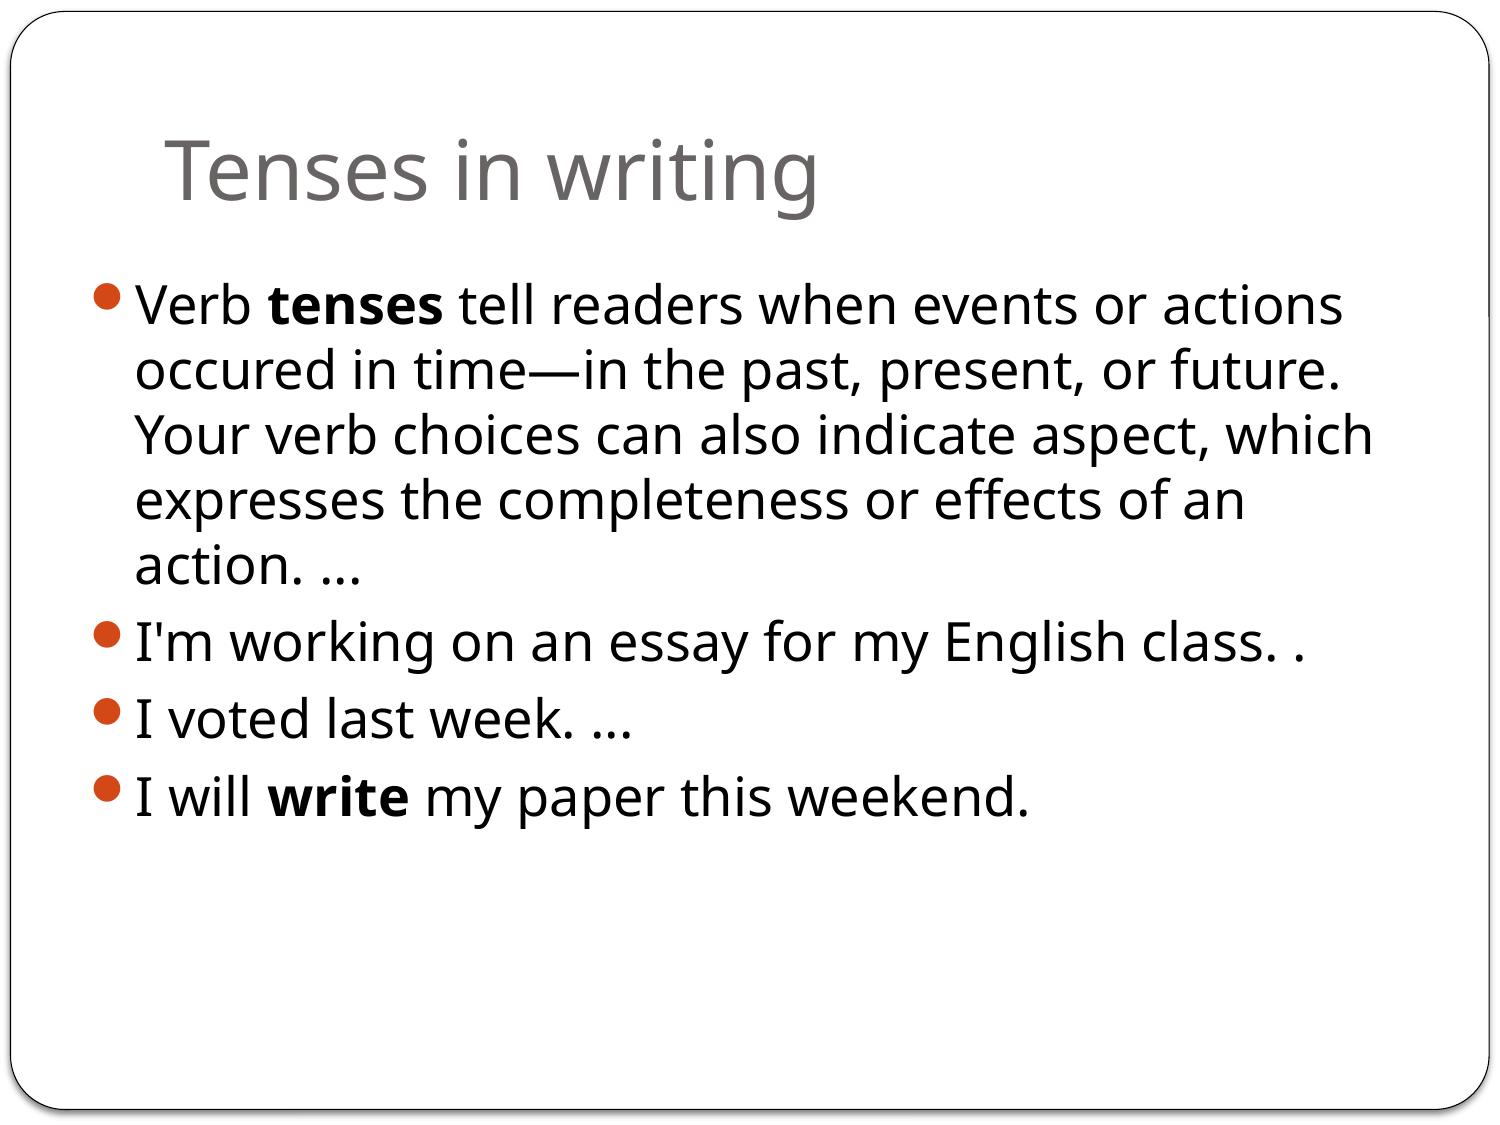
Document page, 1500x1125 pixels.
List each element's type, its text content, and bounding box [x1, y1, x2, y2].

list Verb tenses tell readers when events or actions occured in time—in the past, present, or future. Your verb choices can also indicate aspect, which expresses the completeness or effects of an action. ... I'm working on an essay for my English class. . I voted last week. ... I will write my paper this weekend. [75, 262, 1425, 1043]
title Tenses in writing [150, 45, 1425, 233]
